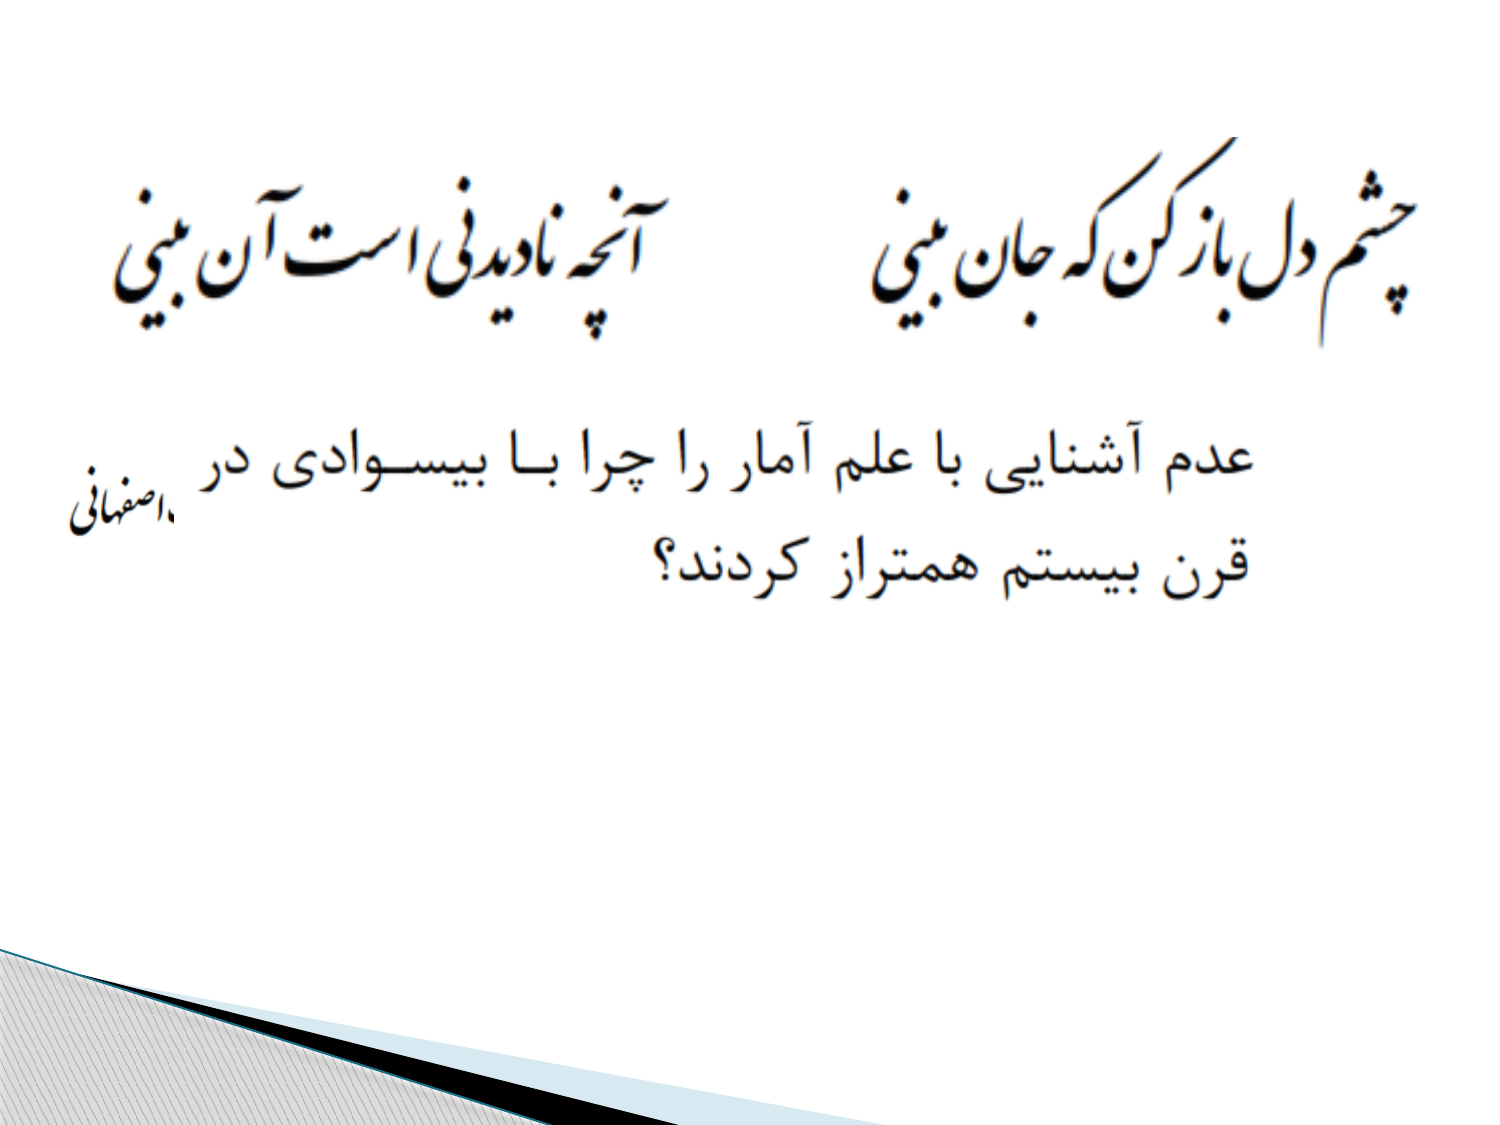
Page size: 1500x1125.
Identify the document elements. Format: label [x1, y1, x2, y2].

picture [49, 399, 1287, 626]
picture [87, 137, 1464, 393]
